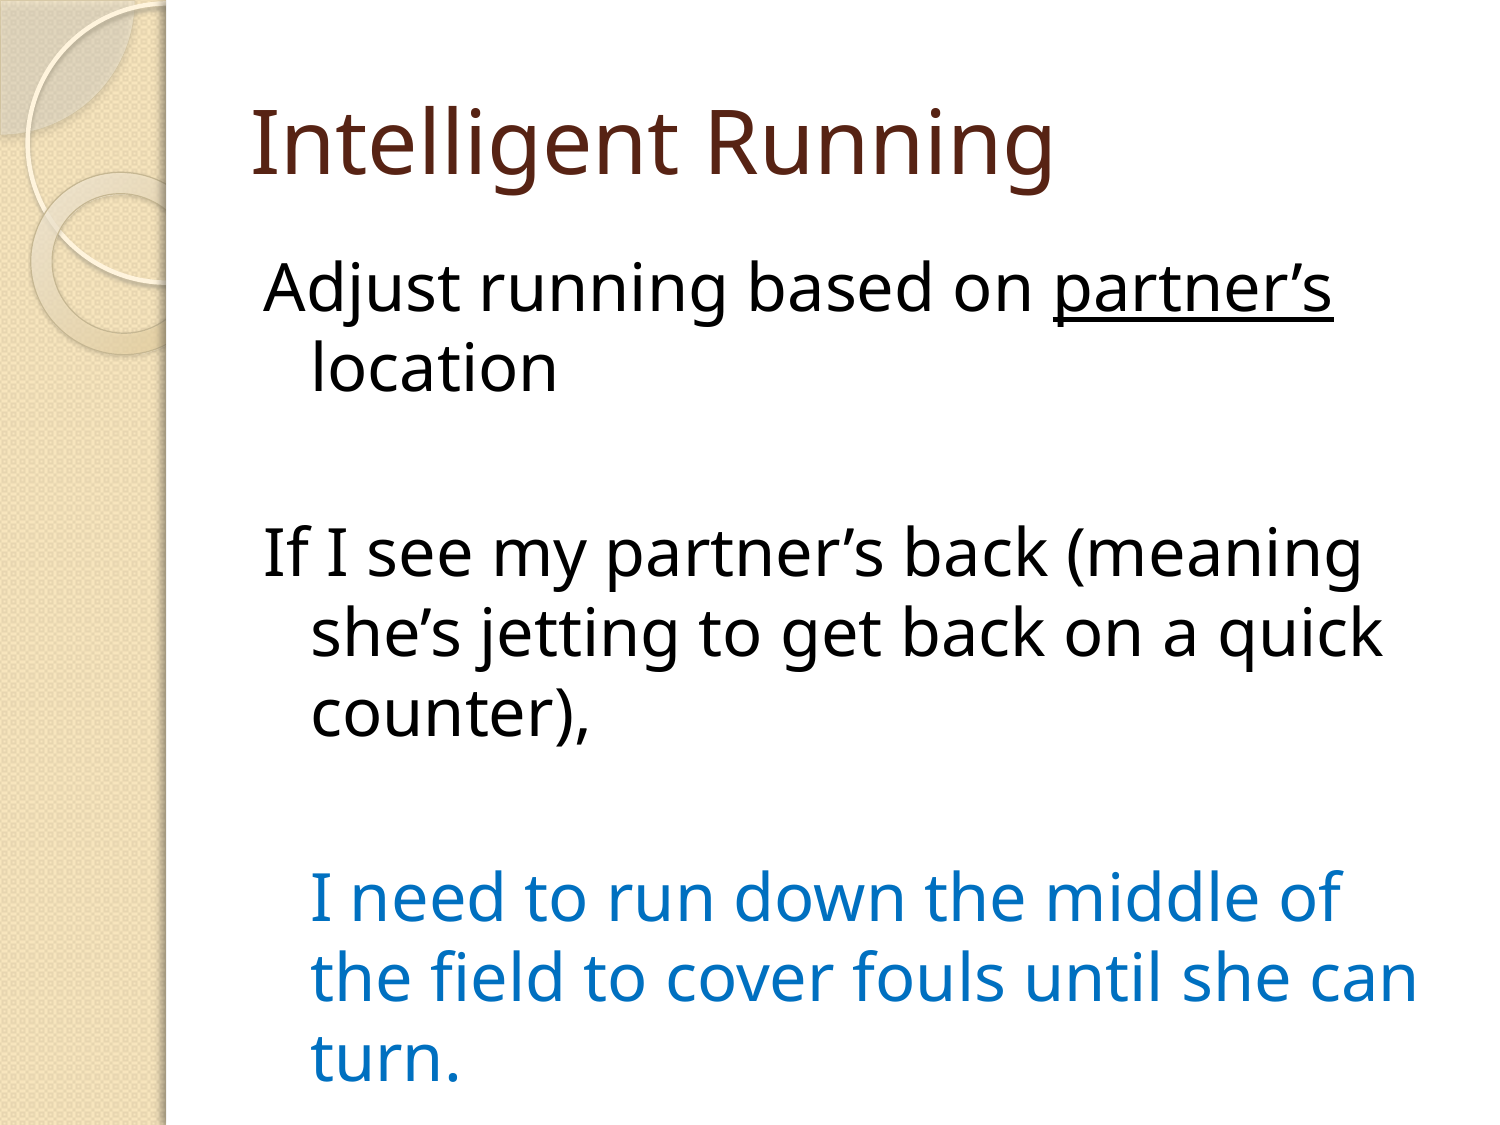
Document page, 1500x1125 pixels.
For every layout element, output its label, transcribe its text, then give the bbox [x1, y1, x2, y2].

list Adjust running based on partner’s location If I see my partner’s back (meaning she’s jetting to get back on a quick counter), I need to run down the middle of the field to cover fouls until she can turn. [235, 237, 1466, 1025]
title Intelligent Running [235, 45, 1466, 233]
